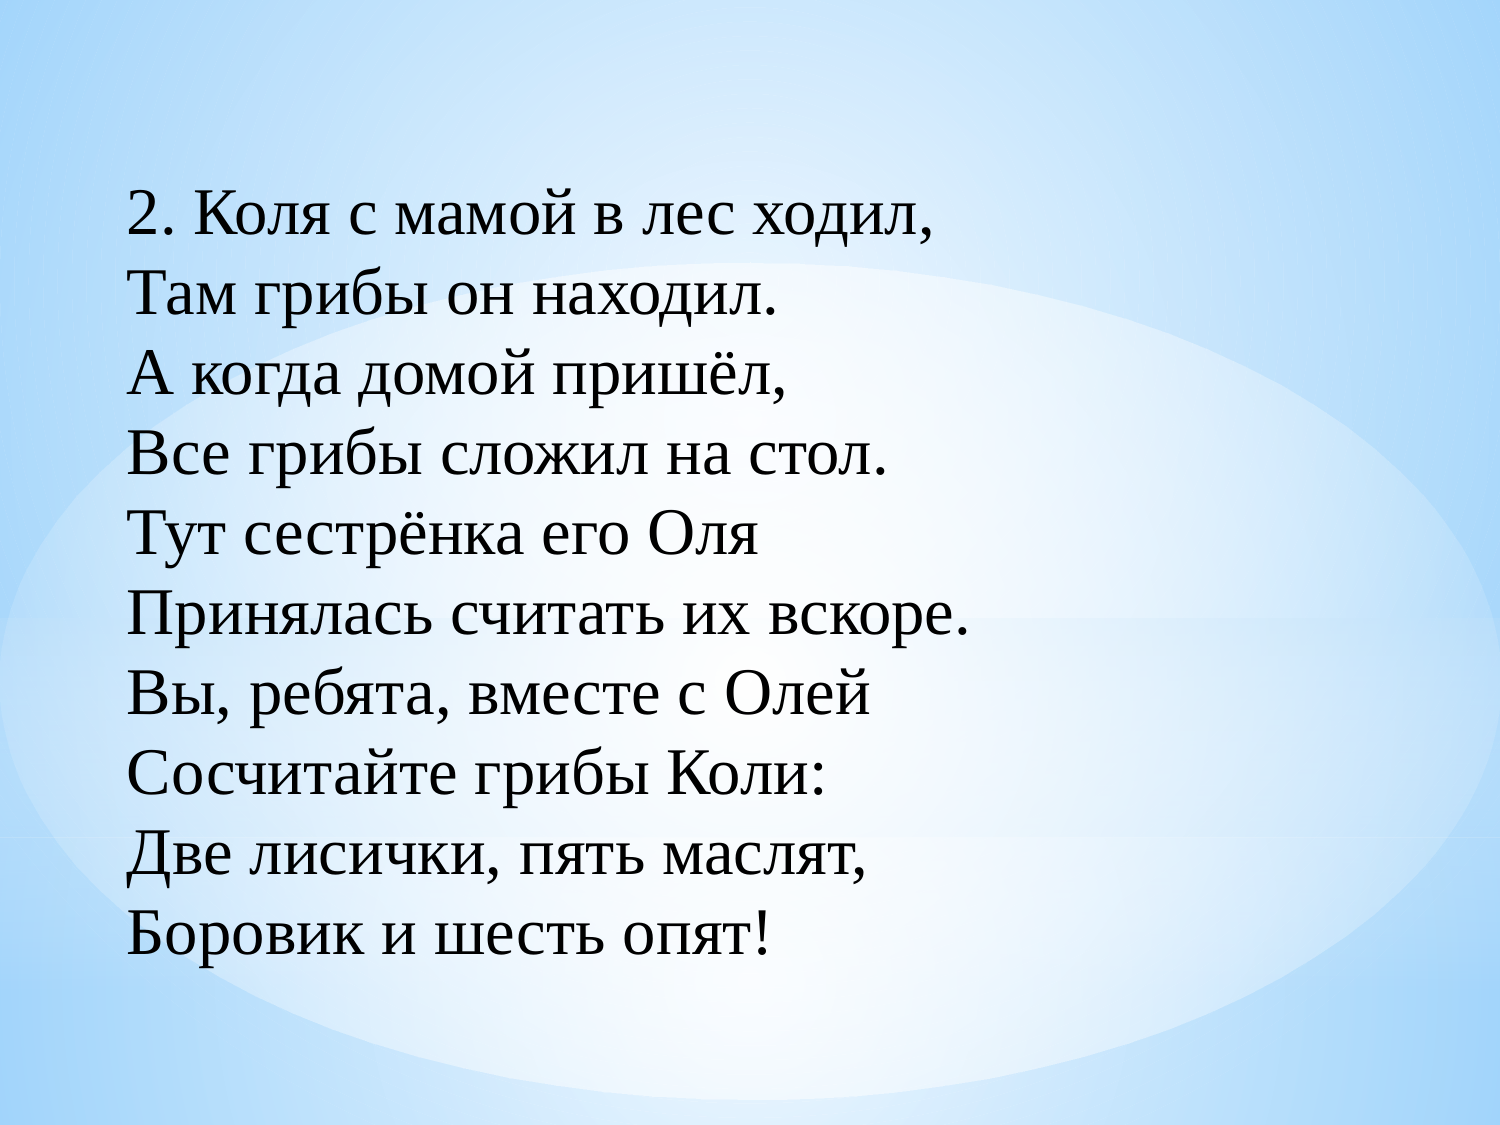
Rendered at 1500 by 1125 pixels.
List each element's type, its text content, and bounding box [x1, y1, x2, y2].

text_box 2. Коля с мамой в лес ходил, Там грибы он находил. А когда домой пришёл, Все грибы сложил на стол. Тут сестрёнка его Оля Принялась считать их вскоре. Вы, ребята, вместе с Олей Сосчитайте грибы Коли: Две лисички, пять маслят, Боровик и шесть опят! [112, 160, 1093, 976]
